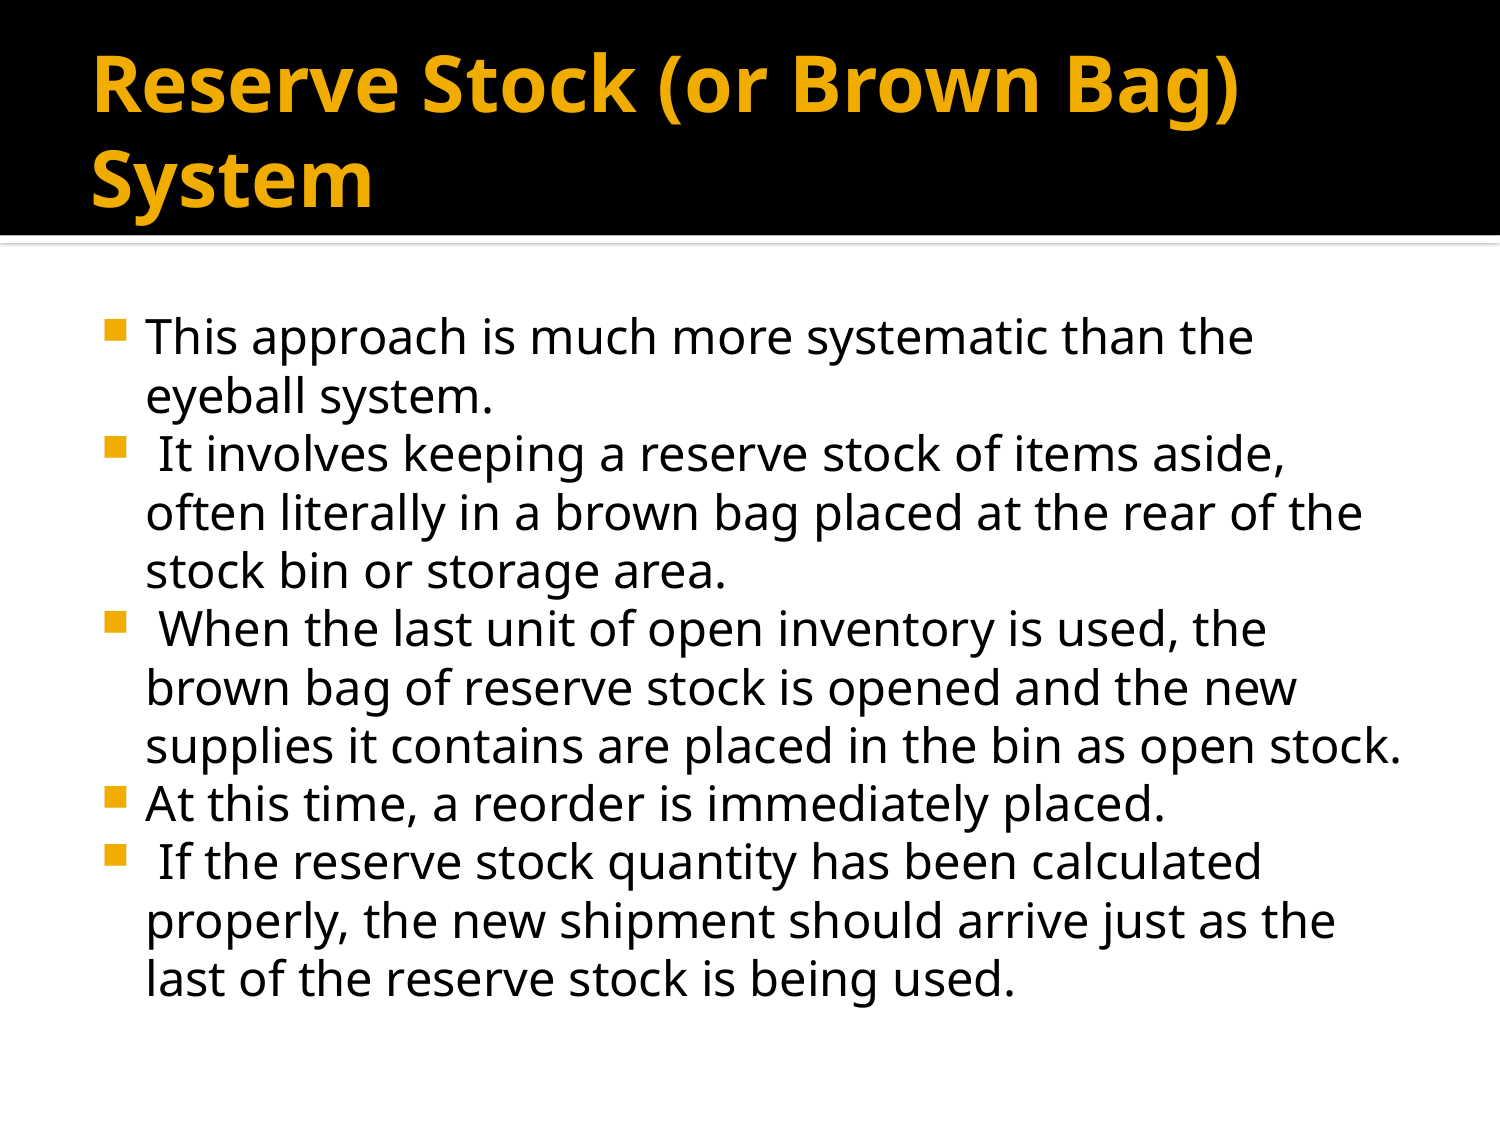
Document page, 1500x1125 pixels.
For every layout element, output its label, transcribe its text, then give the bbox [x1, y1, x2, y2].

list This approach is much more systematic than the eyeball system. It involves keeping a reserve stock of items aside, often literally in a brown bag placed at the rear of the stock bin or storage area. When the last unit of open inventory is used, the brown bag of reserve stock is opened and the new supplies it contains are placed in the bin as open stock. At this time, a reorder is immediately placed. If the reserve stock quantity has been calculated properly, the new shipment should arrive just as the last of the reserve stock is being used. [75, 291, 1425, 1050]
title Reserve Stock (or Brown Bag) System [75, 25, 1425, 231]
